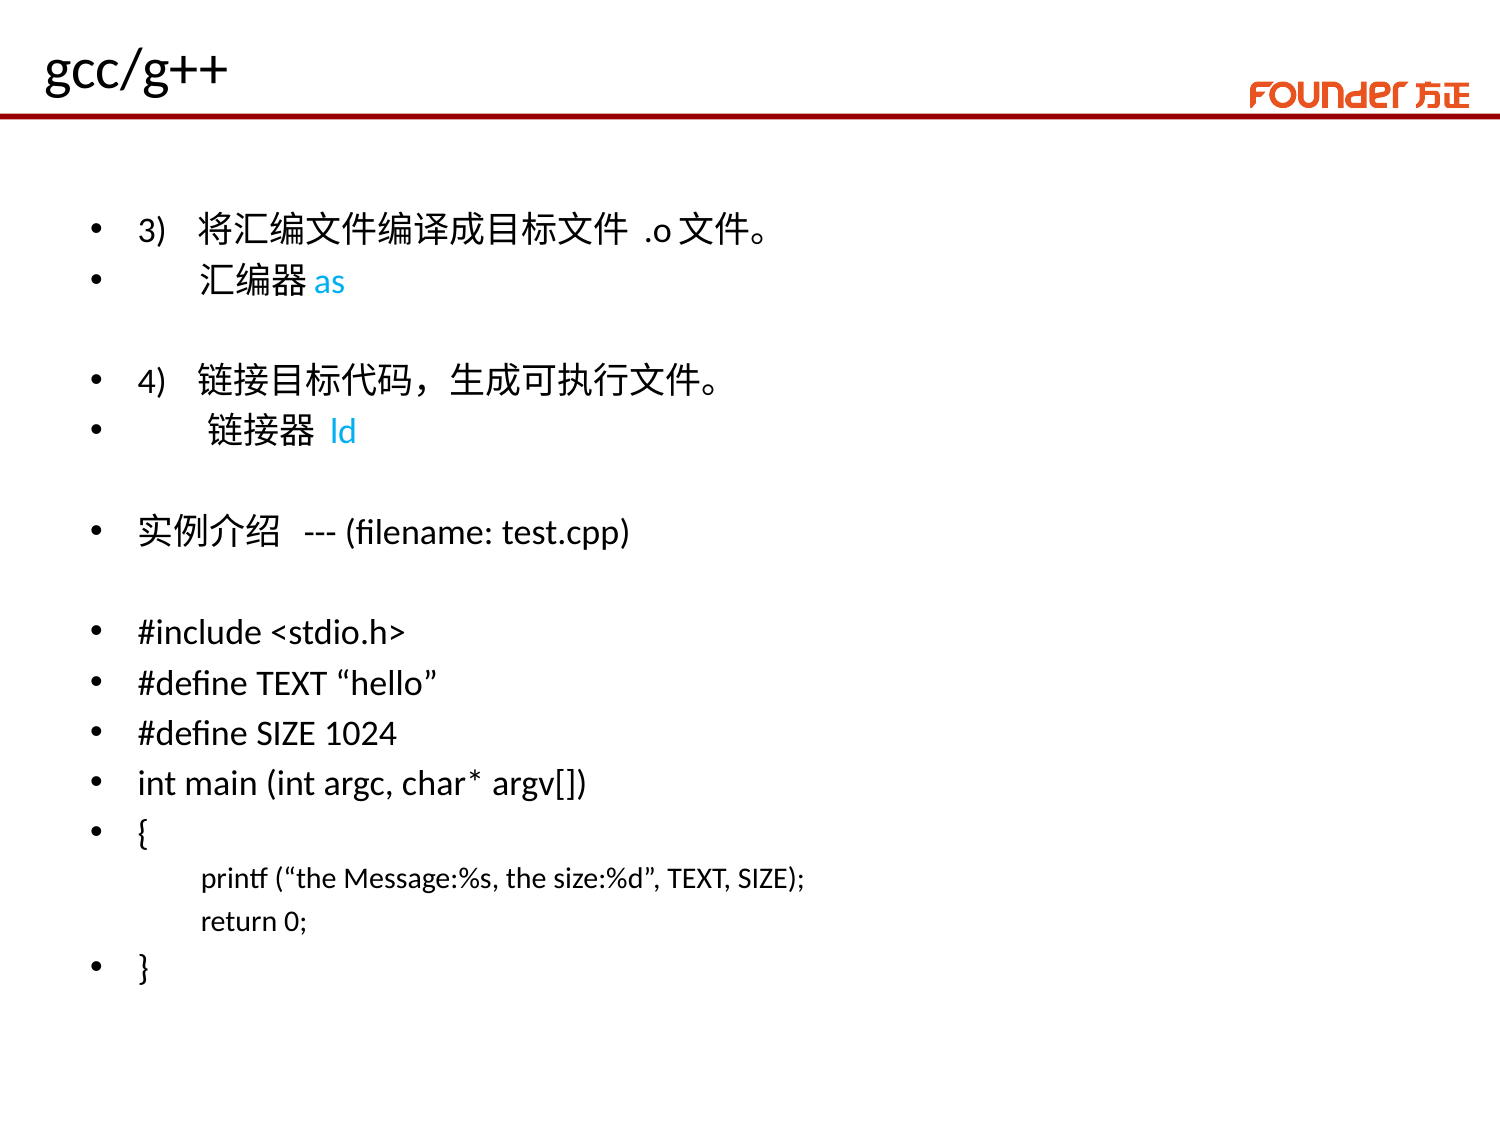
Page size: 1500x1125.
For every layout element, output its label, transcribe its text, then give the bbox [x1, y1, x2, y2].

title gcc/g++ [29, 30, 1225, 100]
picture [1246, 78, 1473, 111]
list 3) 将汇编文件编译成目标文件 .o文件。 汇编器as 4) 链接目标代码，生成可执行文件。 链接器 ld 实例介绍 --- (filename: test.cpp) #include <stdio.h> #define TEXT “hello” #define SIZE 1024 int main (int argc, char* argv[]) { printf (“the Message:%s, the size:%d”, TEXT, SIZE); return 0; } [75, 149, 1425, 1005]
